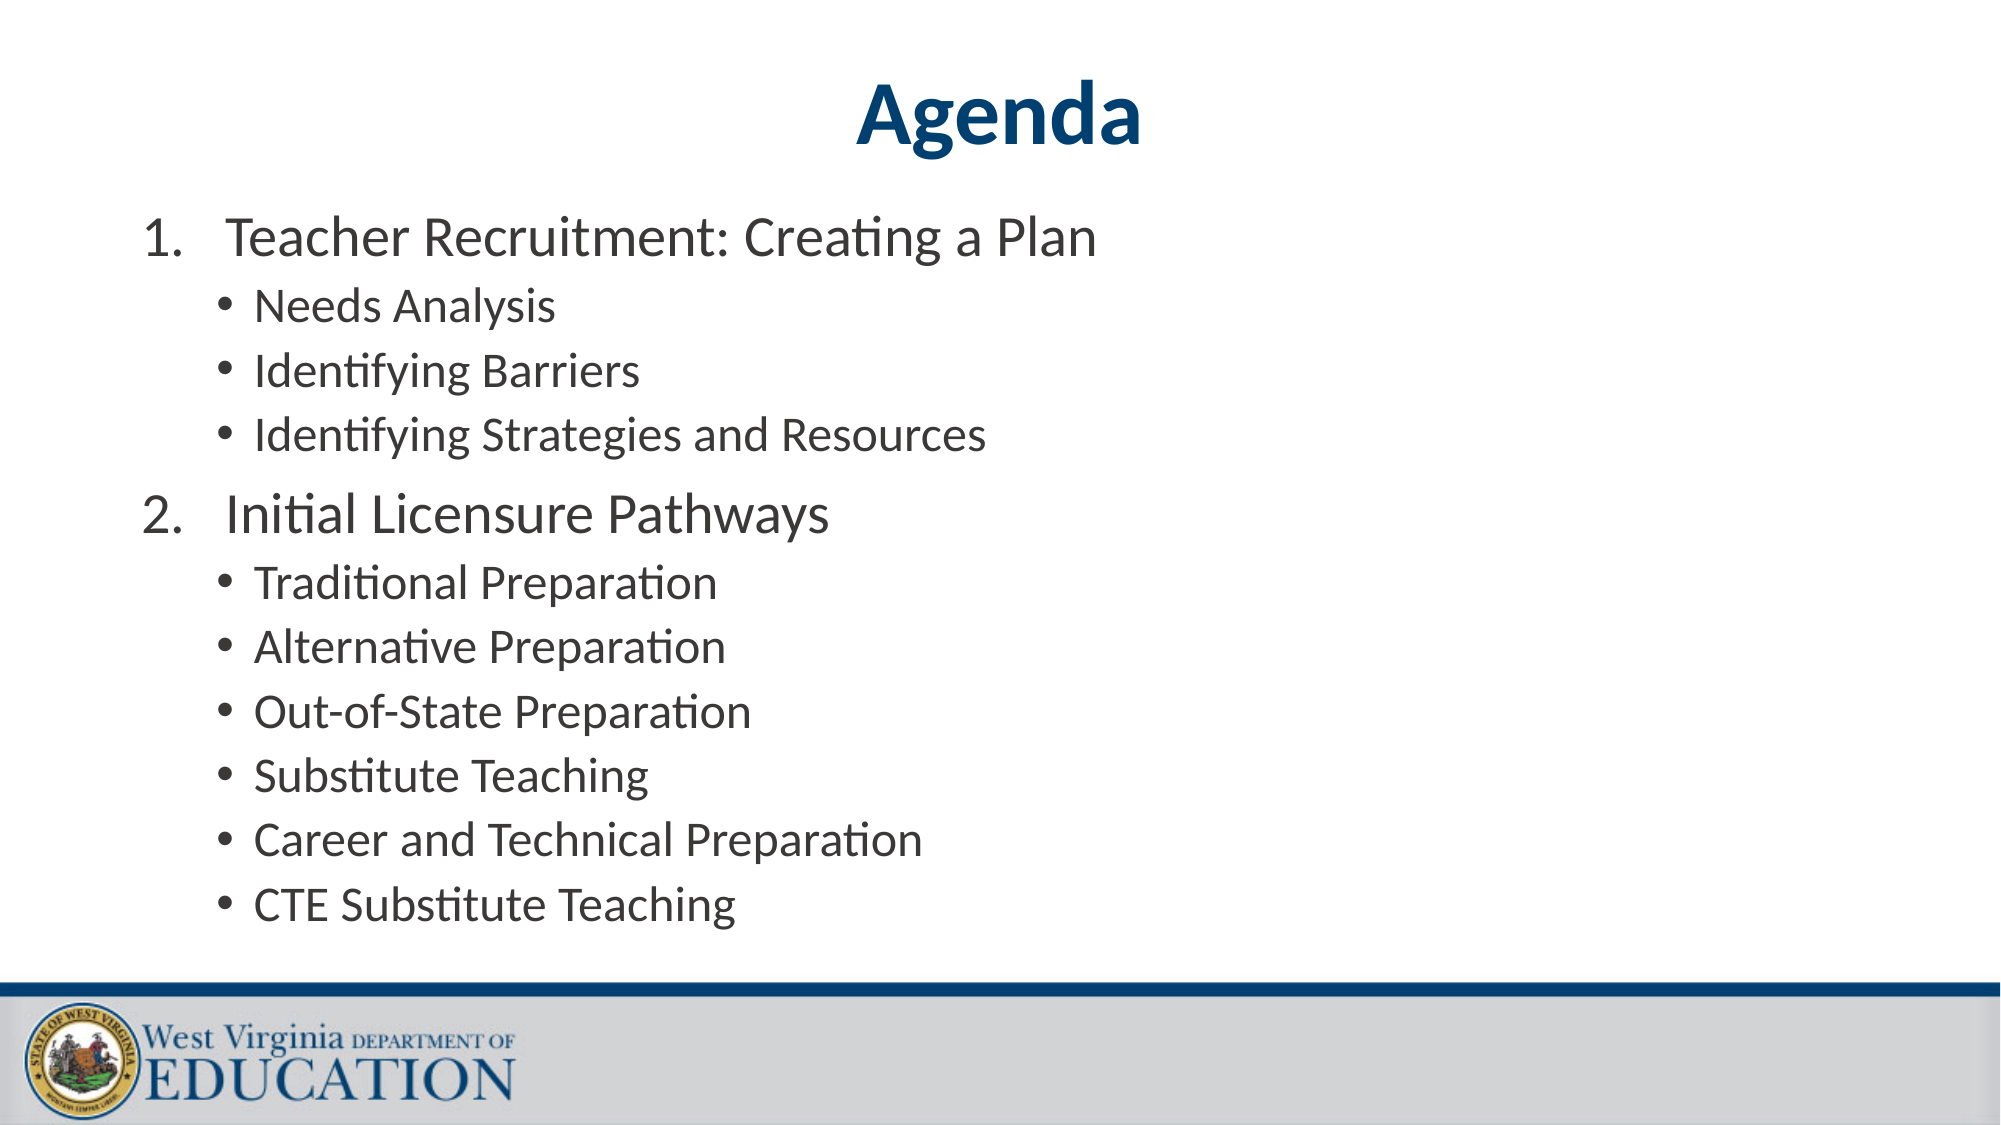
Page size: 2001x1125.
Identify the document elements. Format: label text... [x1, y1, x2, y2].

picture [0, 0, 2001, 1125]
list Teacher Recruitment: Creating a Plan Needs Analysis Identifying Barriers Identifying Strategies and Resources Initial Licensure Pathways Traditional Preparation Alternative Preparation Out-of-State Preparation Substitute Teaching Career and Technical Preparation CTE Substitute Teaching [126, 198, 1874, 1019]
title Agenda [67, 0, 1933, 230]
